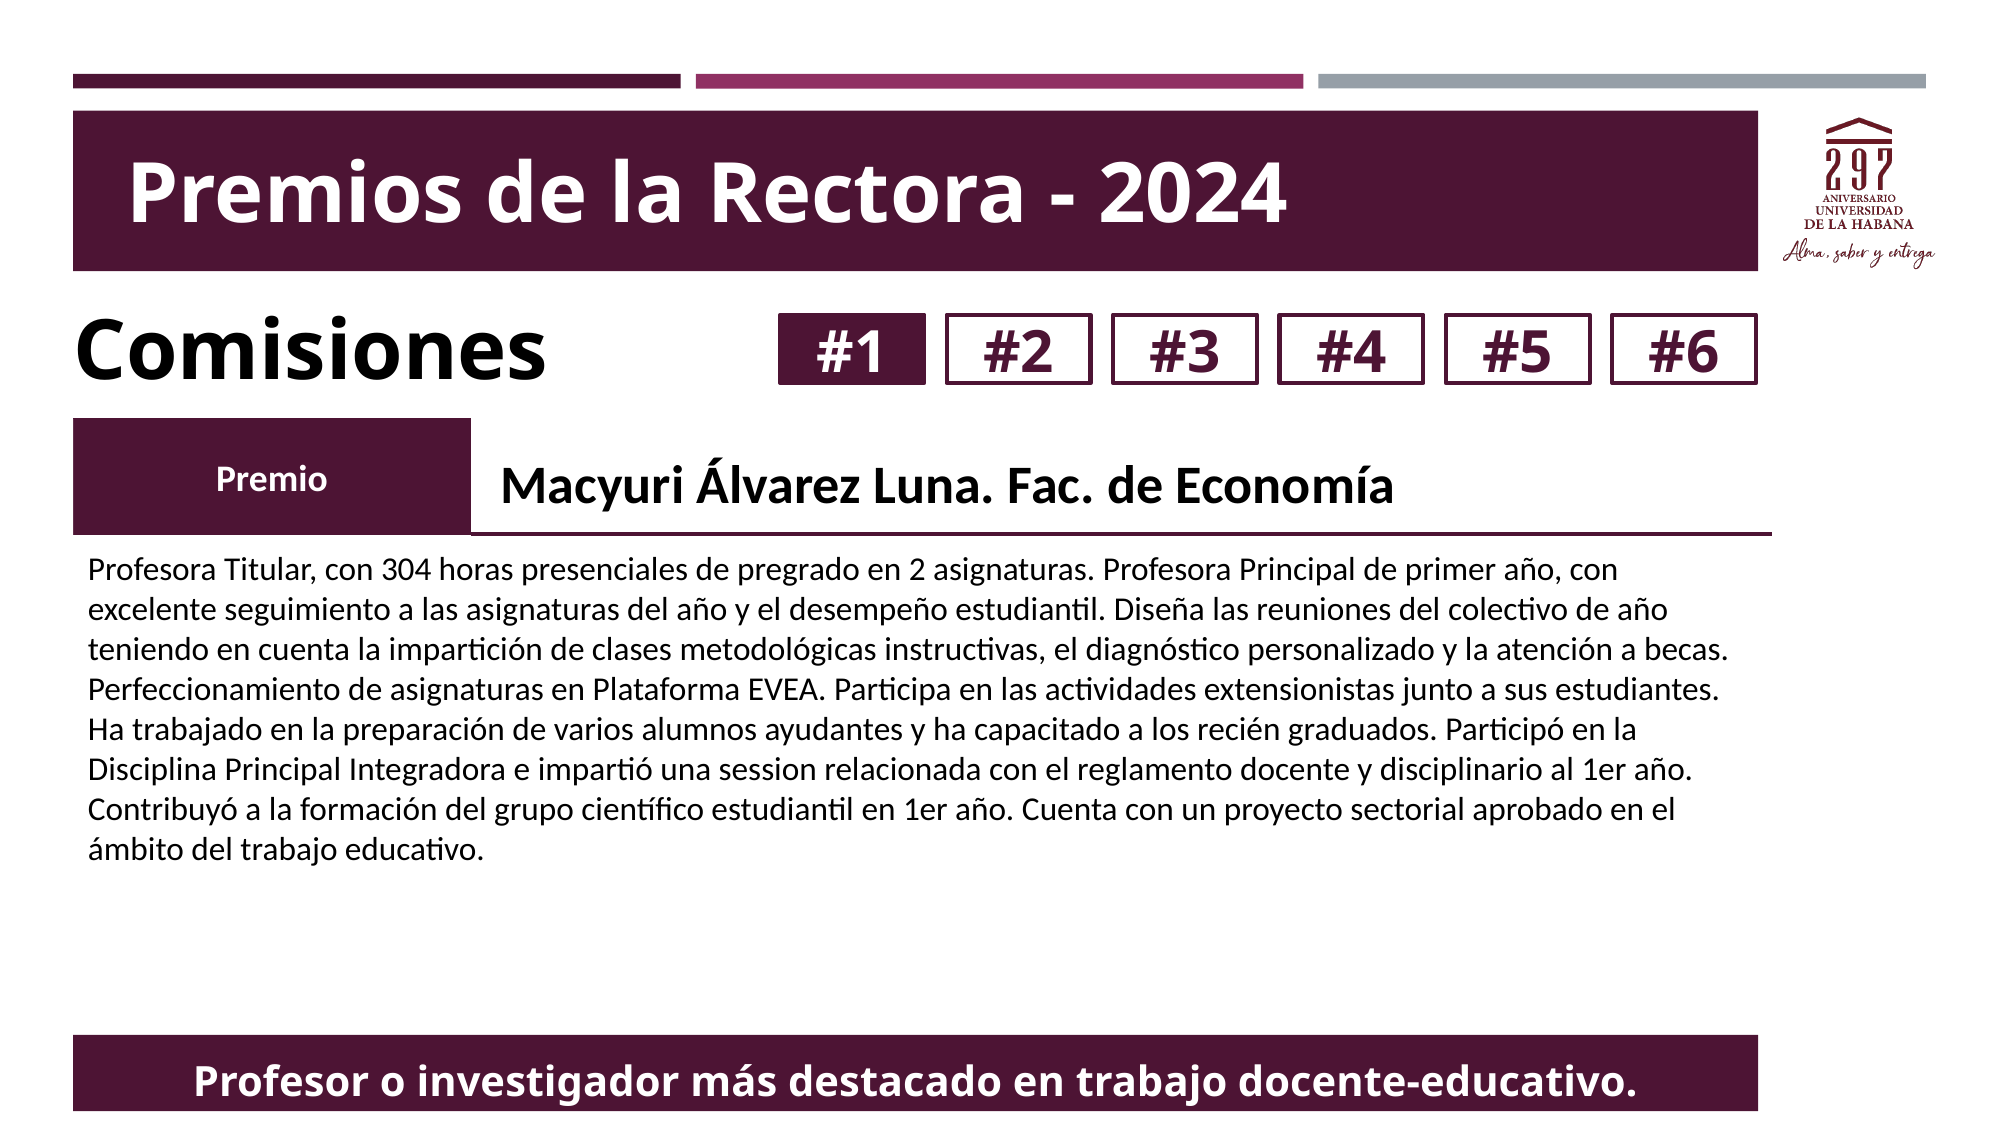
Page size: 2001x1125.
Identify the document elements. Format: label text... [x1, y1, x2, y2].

text_box Profesor o investigador más destacado en trabajo docente-educativo. [73, 1034, 1759, 1112]
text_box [471, 419, 1772, 535]
text_box [73, 247, 1758, 272]
text_box #1 [780, 314, 925, 384]
text_box #3 [1113, 314, 1257, 384]
text_box Premios de la Rectora - 2024 [73, 131, 1758, 247]
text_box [0, 418, 471, 536]
text_box [1318, 73, 1926, 89]
text_box #4 [1279, 314, 1424, 384]
text_box #5 [1445, 314, 1590, 384]
text_box Comisiones [73, 288, 1759, 404]
text_box Profesora Titular, con 304 horas presenciales de pregrado en 2 asignaturas. Profesora Principal de primer año, con excelente seguimiento a las asignaturas del año y el desempeño estudiantil. Diseña las reuniones del colectivo de año teniendo en cuenta la impartición de clases metodológicas instructivas, el diagnóstico personalizado y la atención a becas. Perfeccionamiento de asignaturas en Plataforma EVEA. Participa en las actividades extensionistas junto a sus estudiantes. Ha trabajado en la preparación de varios alumnos ayudantes y ha capacitado a los recién graduados. Participó en la Disciplina Principal Integradora e impartió una session relacionada con el reglamento docente y disciplinario al 1er año. Contribuyó a la formación del grupo científico estudiantil en 1er año. Cuenta con un proyecto sectorial aprobado en el ámbito del trabajo educativo. [73, 540, 1757, 875]
text_box [73, 73, 681, 89]
text_box [73, 110, 1758, 131]
text_box #6 [1612, 314, 1757, 384]
text_box #2 [946, 314, 1091, 384]
picture [1758, 89, 1960, 281]
text_box [695, 73, 1304, 89]
